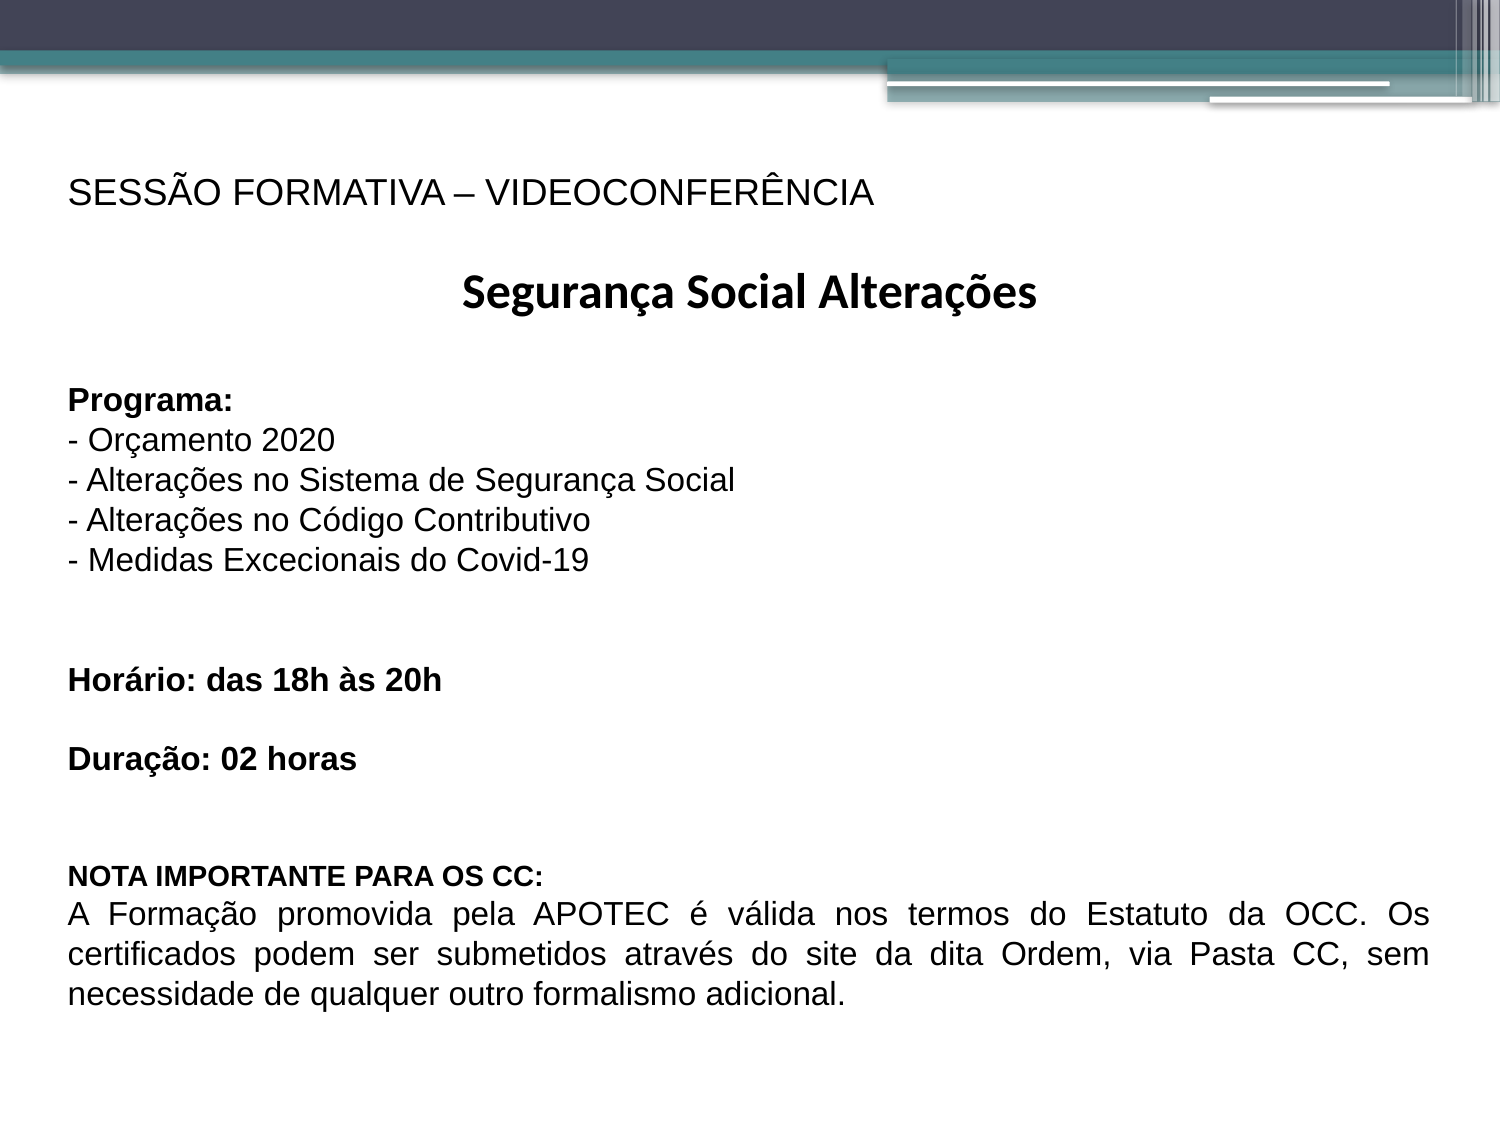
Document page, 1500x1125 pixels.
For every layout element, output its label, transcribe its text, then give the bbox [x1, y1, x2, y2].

text_box SESSÃO FORMATIVA – VIDEOCONFERÊNCIA Segurança Social Alterações Programa: - Orçamento 2020 - Alterações no Sistema de Segurança Social - Alterações no Código Contributivo - Medidas Excecionais do Covid-19 Horário: das 18h às 20h Duração: 02 horas NOTA IMPORTANTE PARA OS CC: A Formação promovida pela APOTEC é válida nos termos do Estatuto da OCC. Os certificados podem ser submetidos através do site da dita Ordem, via Pasta CC, sem necessidade de qualquer outro formalismo adicional. [52, 160, 1447, 1060]
